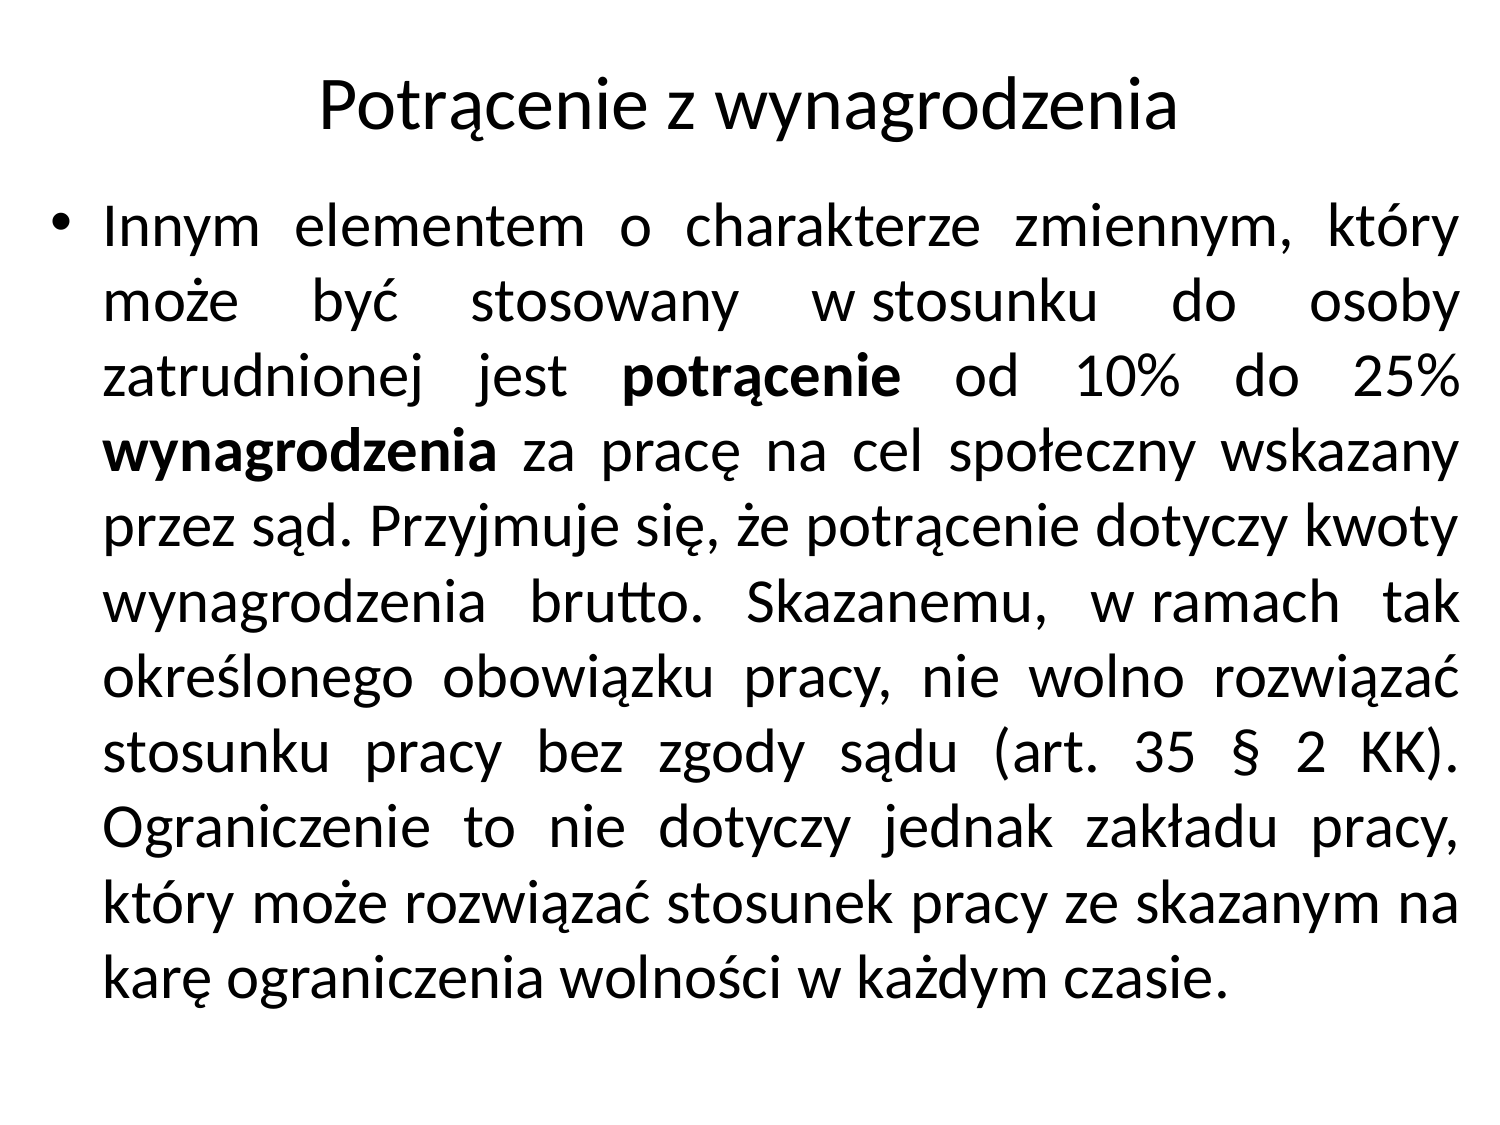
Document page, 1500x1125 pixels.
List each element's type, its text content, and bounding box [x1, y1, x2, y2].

title Potrącenie z wynagrodzenia [75, 45, 1425, 153]
list Innym elementem o charakterze zmiennym, który może być stosowany w stosunku do osoby zatrudnionej jest potrącenie od 10% do 25% wynagrodzenia za pracę na cel społeczny wskazany przez sąd. Przyjmuje się, że potrącenie dotyczy kwoty wynagrodzenia brutto. Skazanemu, w ramach tak określonego obowiązku pracy, nie wolno rozwiązać stosunku pracy bez zgody sądu (art. 35 § 2 KK). Ograniczenie to nie dotyczy jednak zakładu pracy, który może rozwiązać stosunek pracy ze skazanym na karę ograniczenia wolności w każdym czasie. [35, 175, 1477, 1079]
